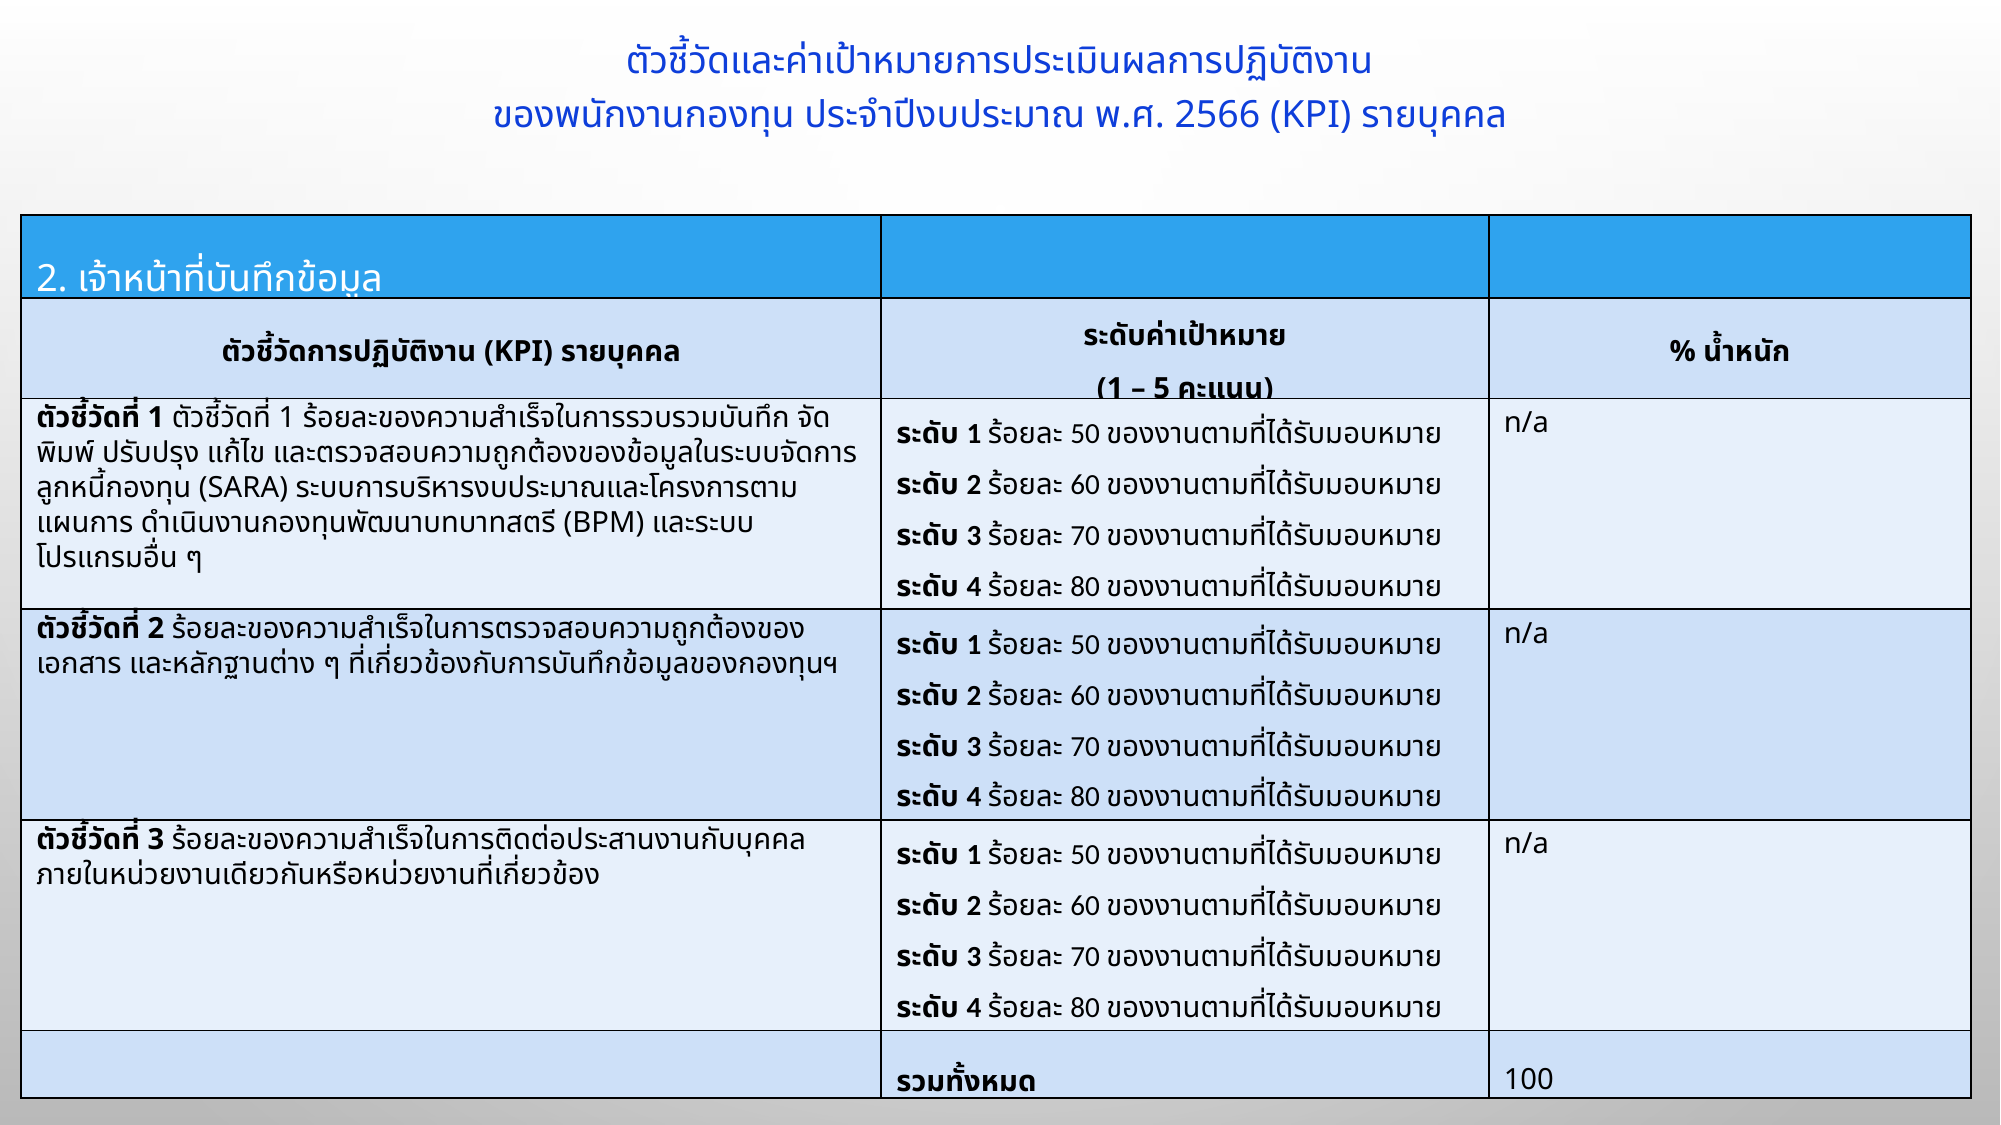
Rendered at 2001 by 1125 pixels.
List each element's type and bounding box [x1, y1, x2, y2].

table_cell [22, 610, 880, 819]
table_cell [882, 299, 1488, 398]
table_cell [882, 1031, 1488, 1097]
table_cell [882, 399, 1488, 608]
table_cell [22, 299, 880, 398]
table_cell [22, 399, 880, 608]
table_header [882, 216, 1488, 297]
table_cell [882, 821, 1488, 1030]
table_header [1490, 216, 1970, 297]
table_cell [1490, 610, 1970, 819]
table_cell [22, 1031, 880, 1097]
table_cell [1490, 299, 1970, 398]
picture [0, 0, 2000, 1125]
table_cell [1490, 1031, 1970, 1097]
table_cell [1490, 821, 1970, 1030]
table_cell [1490, 399, 1970, 608]
table_cell [882, 610, 1488, 819]
text_box [99, 19, 1900, 142]
table_cell [22, 821, 880, 1030]
table_header [22, 216, 880, 297]
